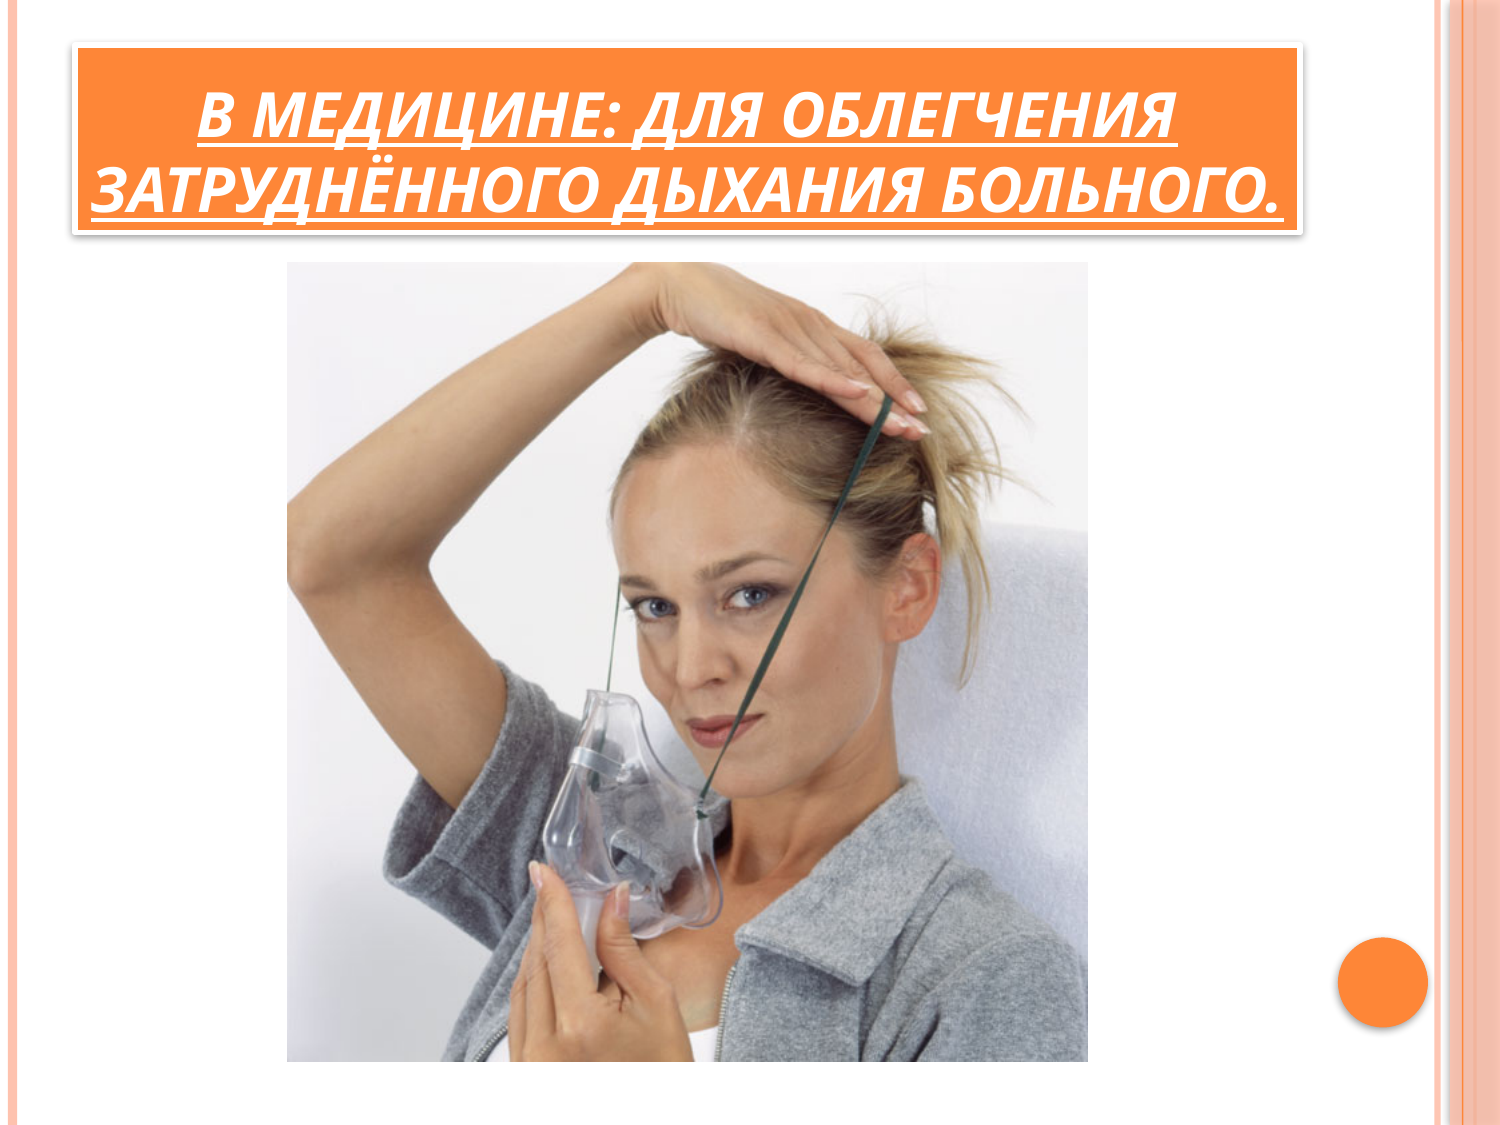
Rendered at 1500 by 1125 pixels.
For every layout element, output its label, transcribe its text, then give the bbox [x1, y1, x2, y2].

title В медицине: для облегчения затруднённого дыхания больного. [72, 42, 1303, 235]
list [287, 261, 1088, 1063]
